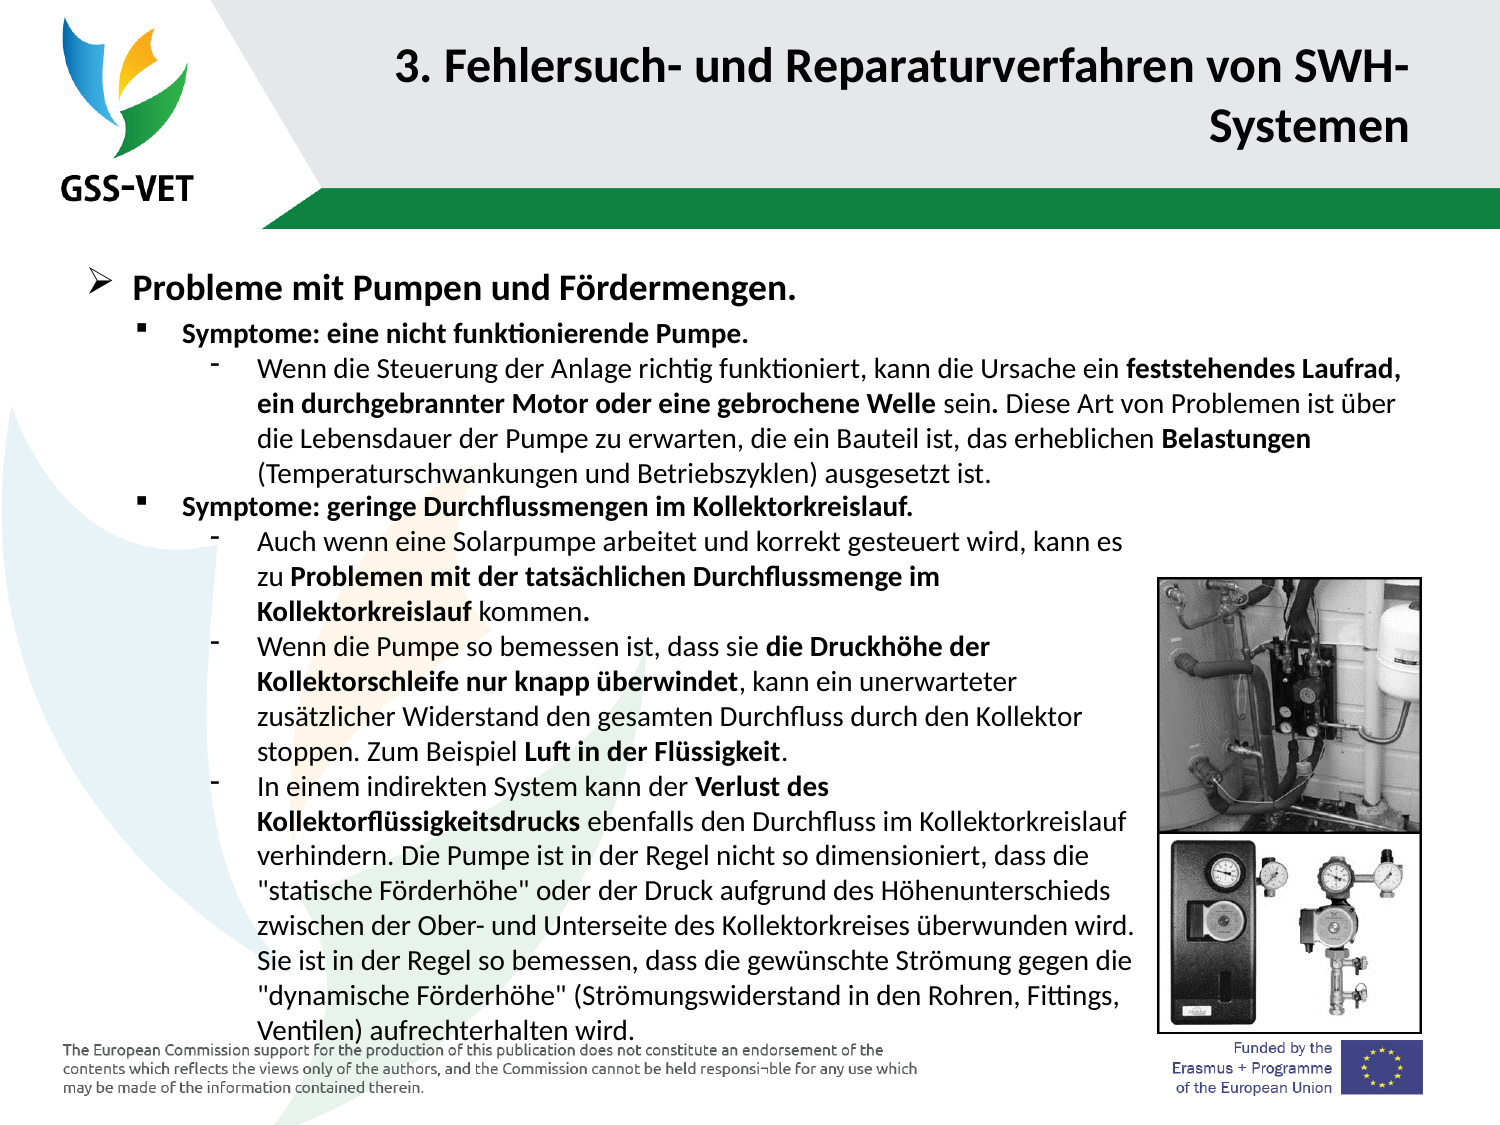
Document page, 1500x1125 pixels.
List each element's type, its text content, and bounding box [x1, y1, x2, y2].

title 3. Fehlersuch- und Reparaturverfahren von SWH-Systemen [324, 0, 1425, 185]
text_box Probleme mit Pumpen und Fördermengen. [71, 255, 1034, 316]
text_box Symptome: geringe Durchflussmengen im Kollektorkreislauf. Auch wenn eine Solarpumpe arbeitet und korrekt gesteuert wird, kann es zu Problemen mit der tatsächlichen Durchflussmenge im Kollektorkreislauf kommen. Wenn die Pumpe so bemessen ist, dass sie die Druckhöhe der Kollektorschleife nur knapp überwindet, kann ein unerwarteter zusätzlicher Widerstand den gesamten Durchfluss durch den Kollektor stoppen. Zum Beispiel Luft in der Flüssigkeit. In einem indirekten System kann der Verlust des Kollektorflüssigkeitsdrucks ebenfalls den Durchfluss im Kollektorkreislauf verhindern. Die Pumpe ist in der Regel nicht so dimensioniert, dass die "statische Förderhöhe" oder der Druck aufgrund des Höhenunterschieds zwischen der Ober- und Unterseite des Kollektorkreises überwunden wird. Sie ist in der Regel so bemessen, dass die gewünschte Strömung gegen die "dynamische Förderhöhe" (Strömungswiderstand in den Rohren, Fittings, Ventilen) aufrechterhalten wird. [120, 497, 1155, 1054]
text_box Symptome: eine nicht funktionierende Pumpe. Wenn die Steuerung der Anlage richtig funktioniert, kann die Ursache ein feststehendes Laufrad, ein durchgebrannter Motor oder eine gebrochene Welle sein. Diese Art von Problemen ist über die Lebensdauer der Pumpe zu erwarten, die ein Bauteil ist, das erheblichen Belastungen (Temperaturschwankungen und Betriebszyklen) ausgesetzt ist. [120, 306, 1424, 497]
picture [0, 0, 1500, 1125]
